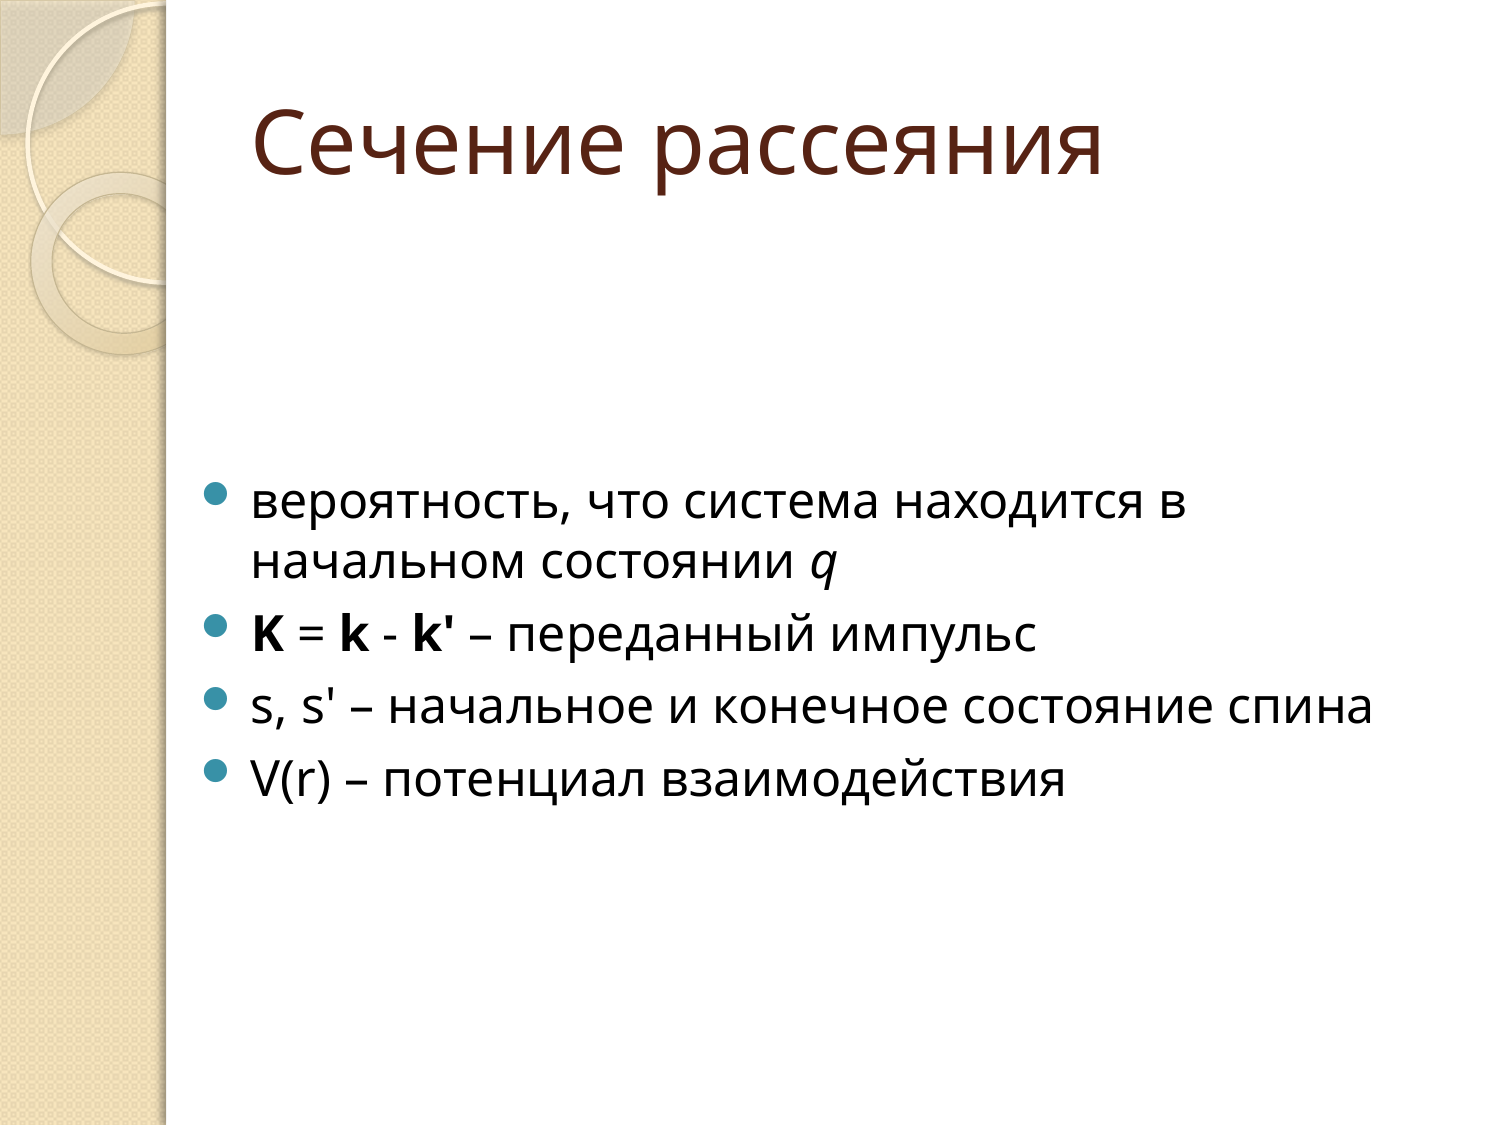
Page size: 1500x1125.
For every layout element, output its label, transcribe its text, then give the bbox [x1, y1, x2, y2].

title Сечение рассеяния [235, 45, 1466, 233]
